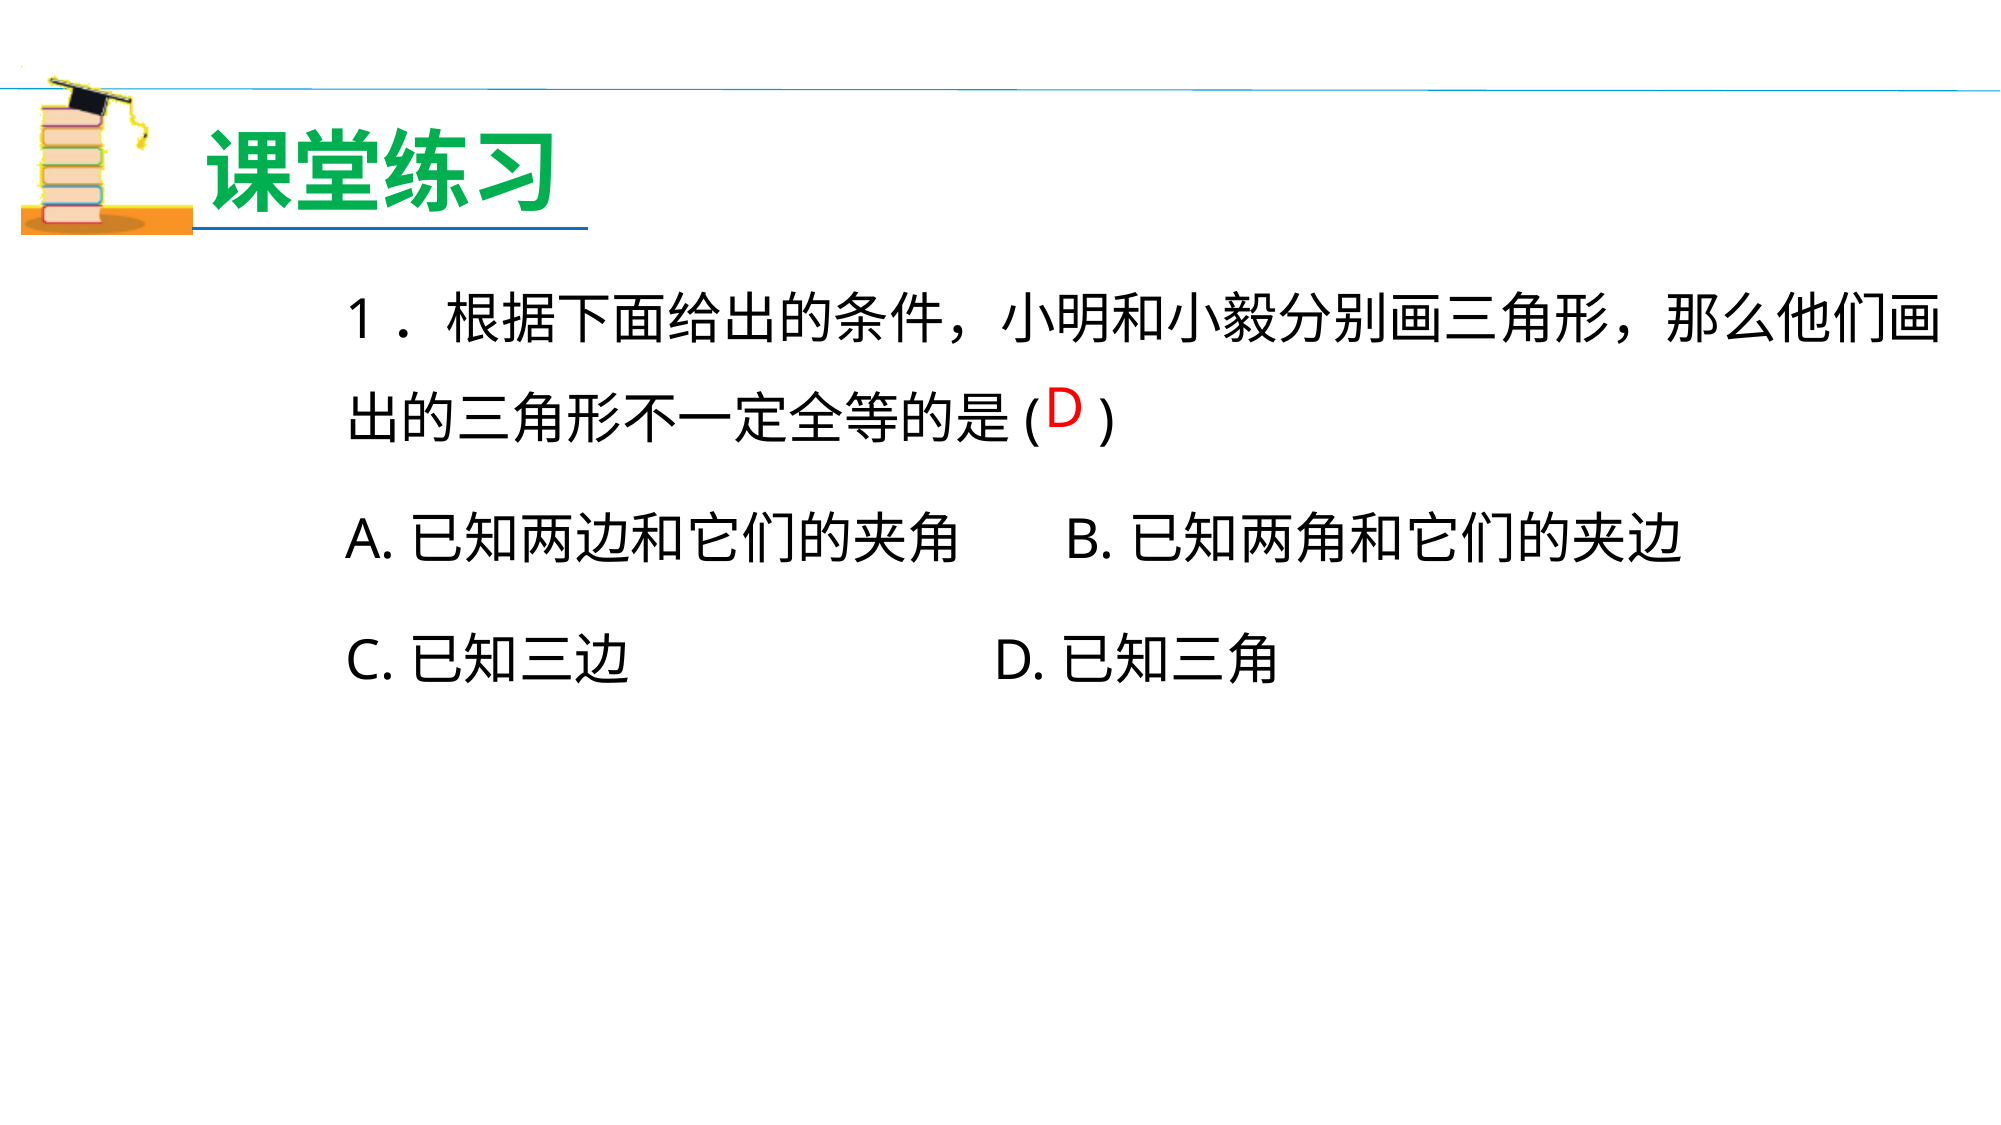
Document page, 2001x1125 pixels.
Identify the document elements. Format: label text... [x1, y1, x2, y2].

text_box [21, 66, 589, 236]
list 1．根据下面给出的条件，小明和小毅分别画三角形，那么他们画出的三角形不一定全等的是( ) A.已知两边和它们的夹角 B.已知两角和它们的夹边 C.已知三边 D.已知三角 [330, 241, 2000, 813]
text_box D [1029, 364, 1126, 446]
